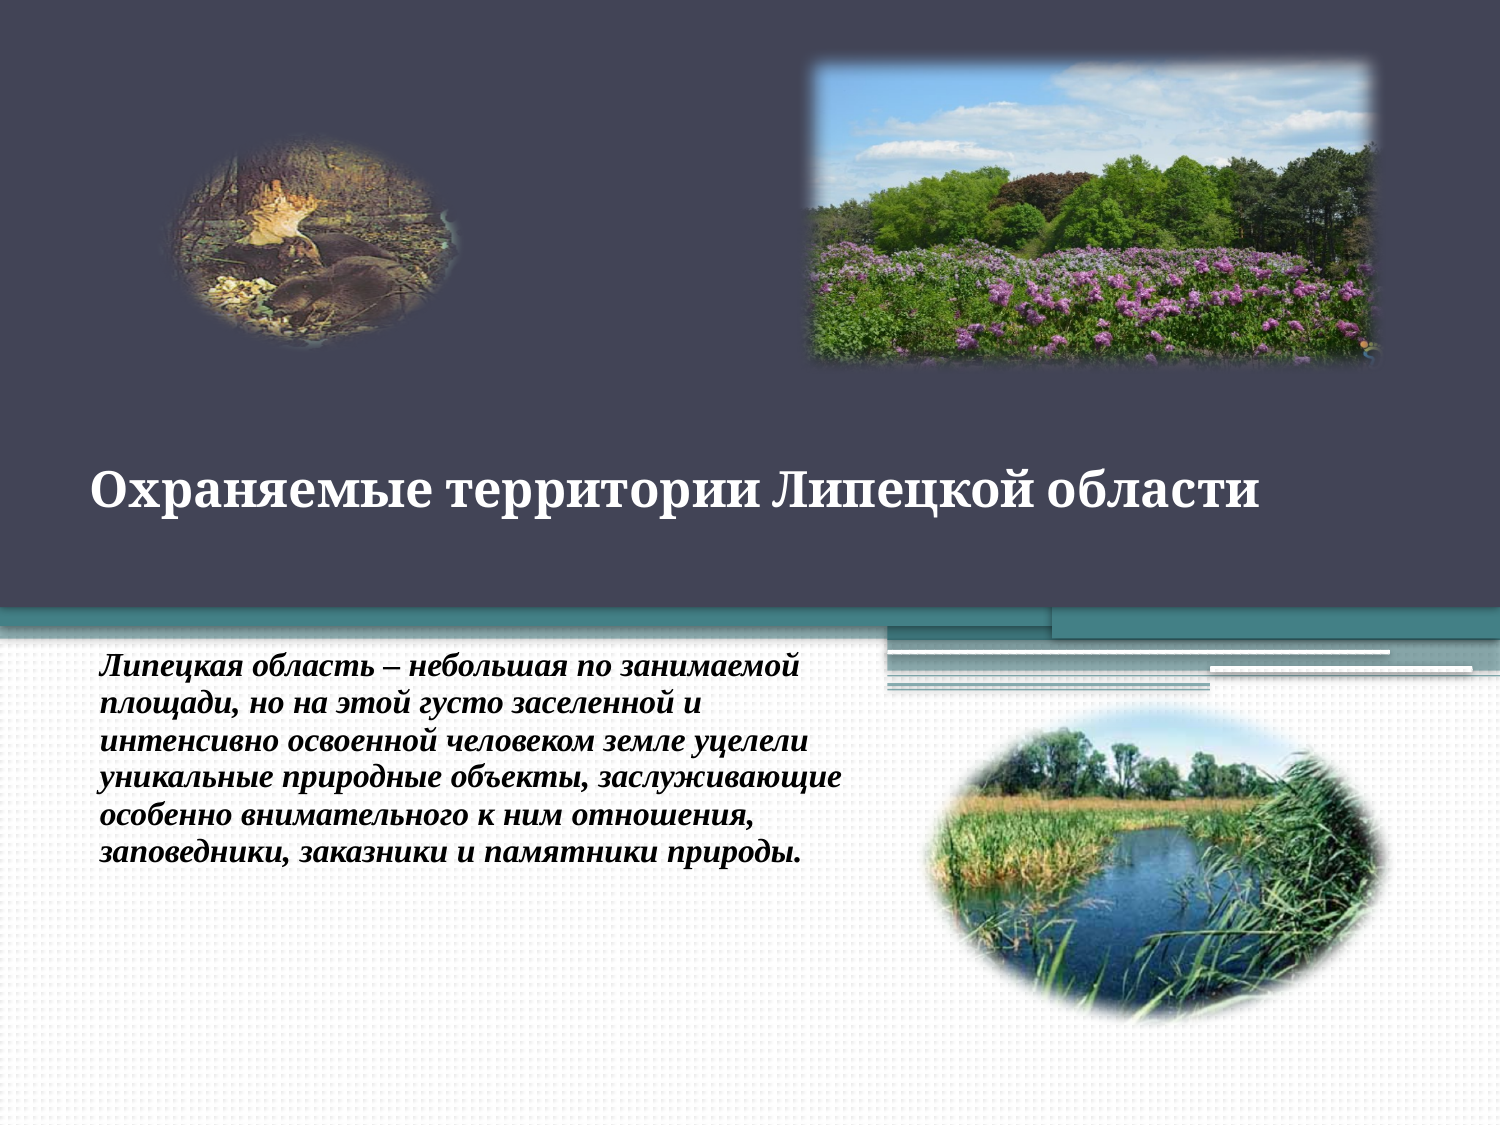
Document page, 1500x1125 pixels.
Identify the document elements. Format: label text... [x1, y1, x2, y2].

picture [152, 128, 469, 356]
title Охраняемые территории Липецкой области [75, 394, 1463, 528]
picture [796, 46, 1387, 376]
subtitle Липецкая область – небольшая по занимаемой площади, но на этой густо заселенной и интенсивно освоенной человеком земле уцелели уникальные природные объекты, заслуживающие особенно внимательного к ним отношения, заповедники, заказники и памятники природы. [75, 639, 888, 928]
picture [913, 691, 1399, 1032]
